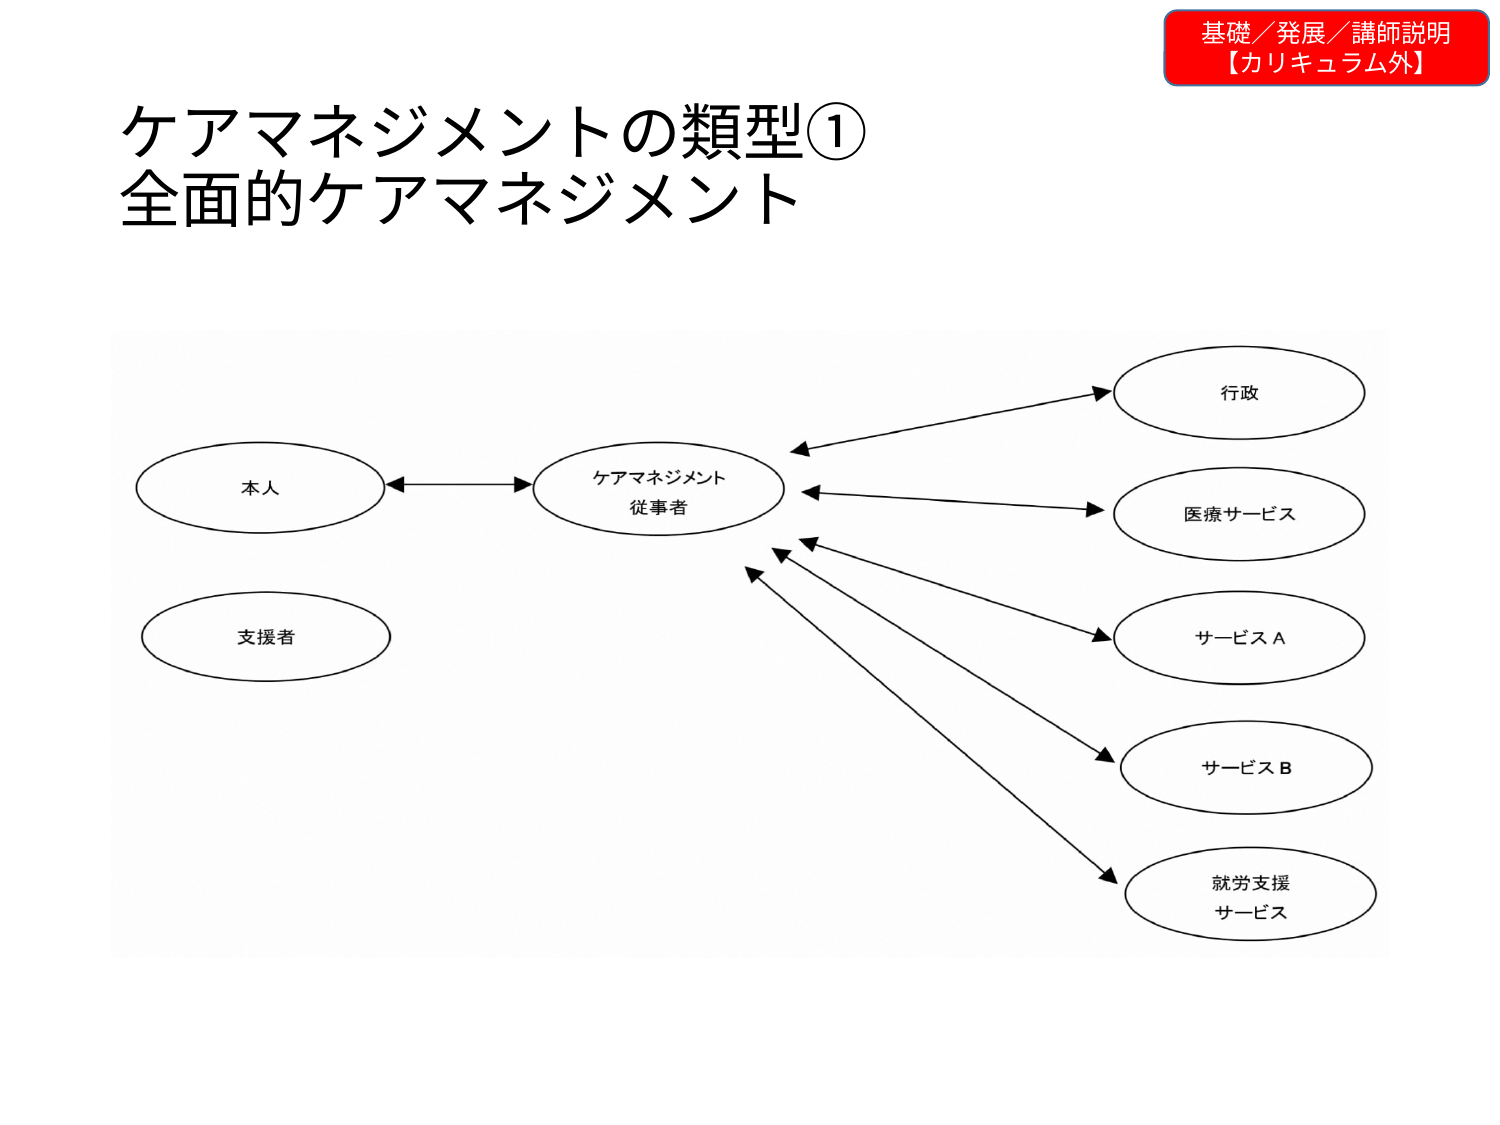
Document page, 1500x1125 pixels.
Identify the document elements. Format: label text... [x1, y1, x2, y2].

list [111, 330, 1389, 958]
text_box 基礎／発展／講師説明 【カリキュラム外】 [1163, 9, 1490, 87]
title ケアマネジメントの類型① 全面的ケアマネジメント [103, 59, 1397, 278]
